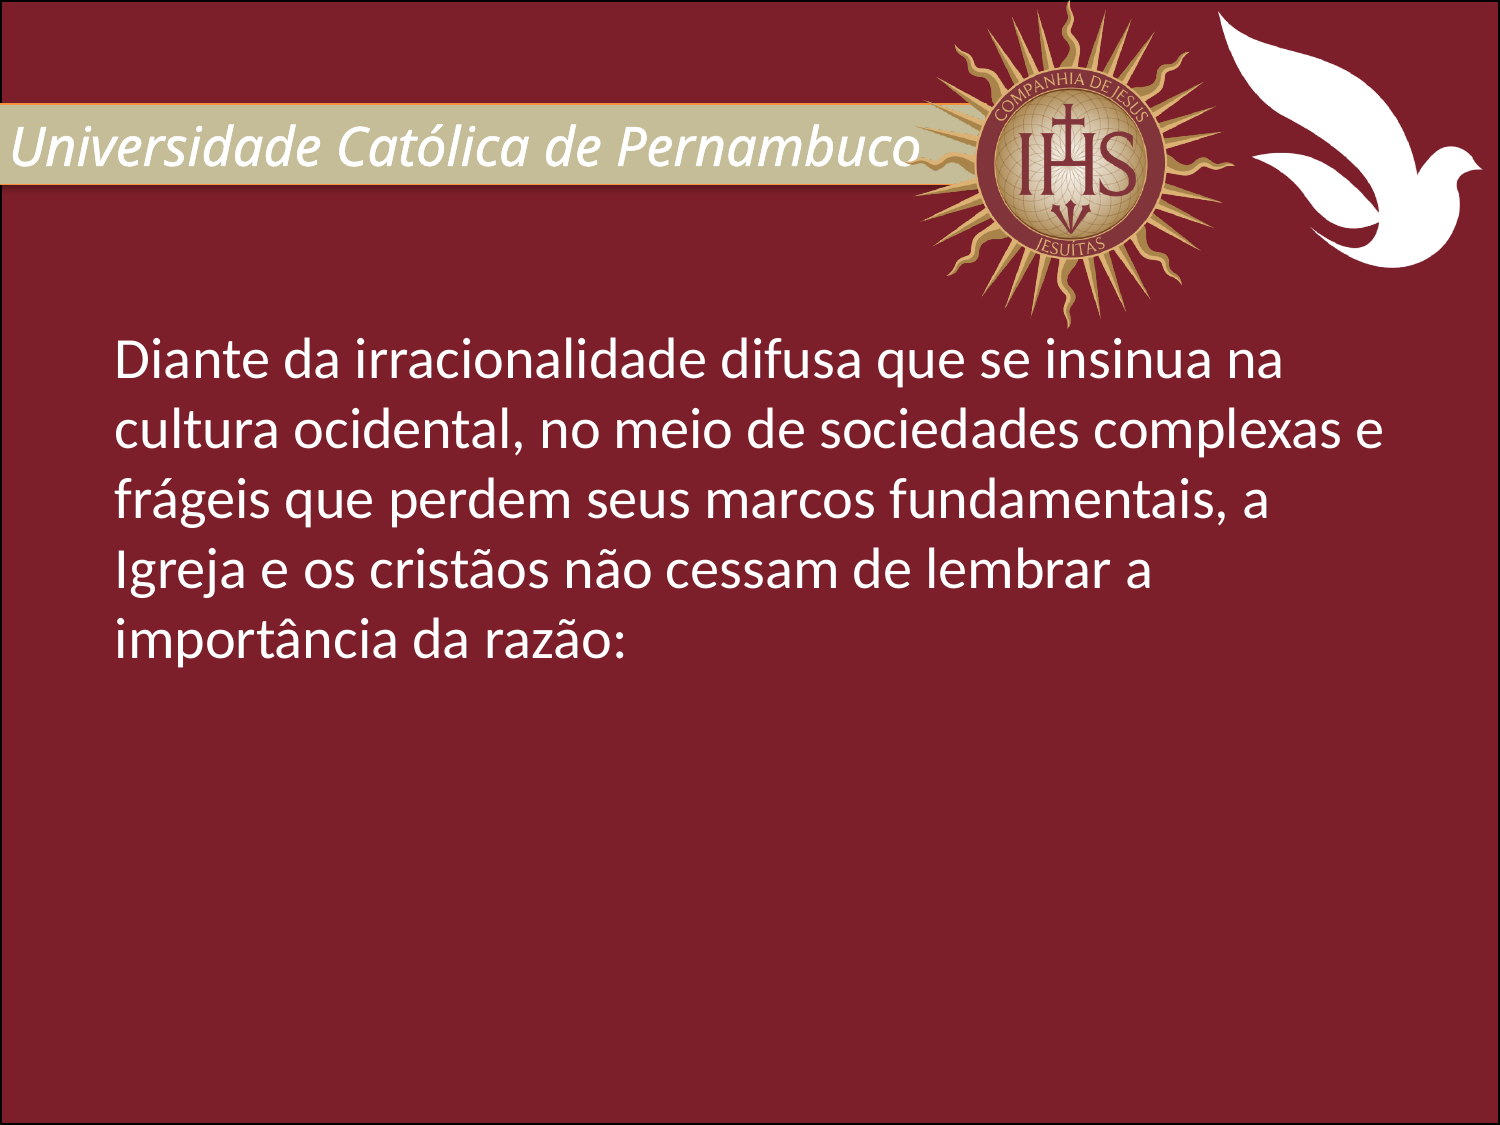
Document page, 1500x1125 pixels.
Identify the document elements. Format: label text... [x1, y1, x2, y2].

picture [903, 0, 1483, 329]
text_box Diante da irracionalidade difusa que se insinua na cultura ocidental, no meio de sociedades complexas e frágeis que perdem seus marcos fundamentais, a Igreja e os cristãos não cessam de lembrar a importância da razão: [100, 312, 1424, 678]
text_box [0, 0, 1500, 1125]
text_box Universidade Católica de Pernambuco [0, 103, 898, 185]
